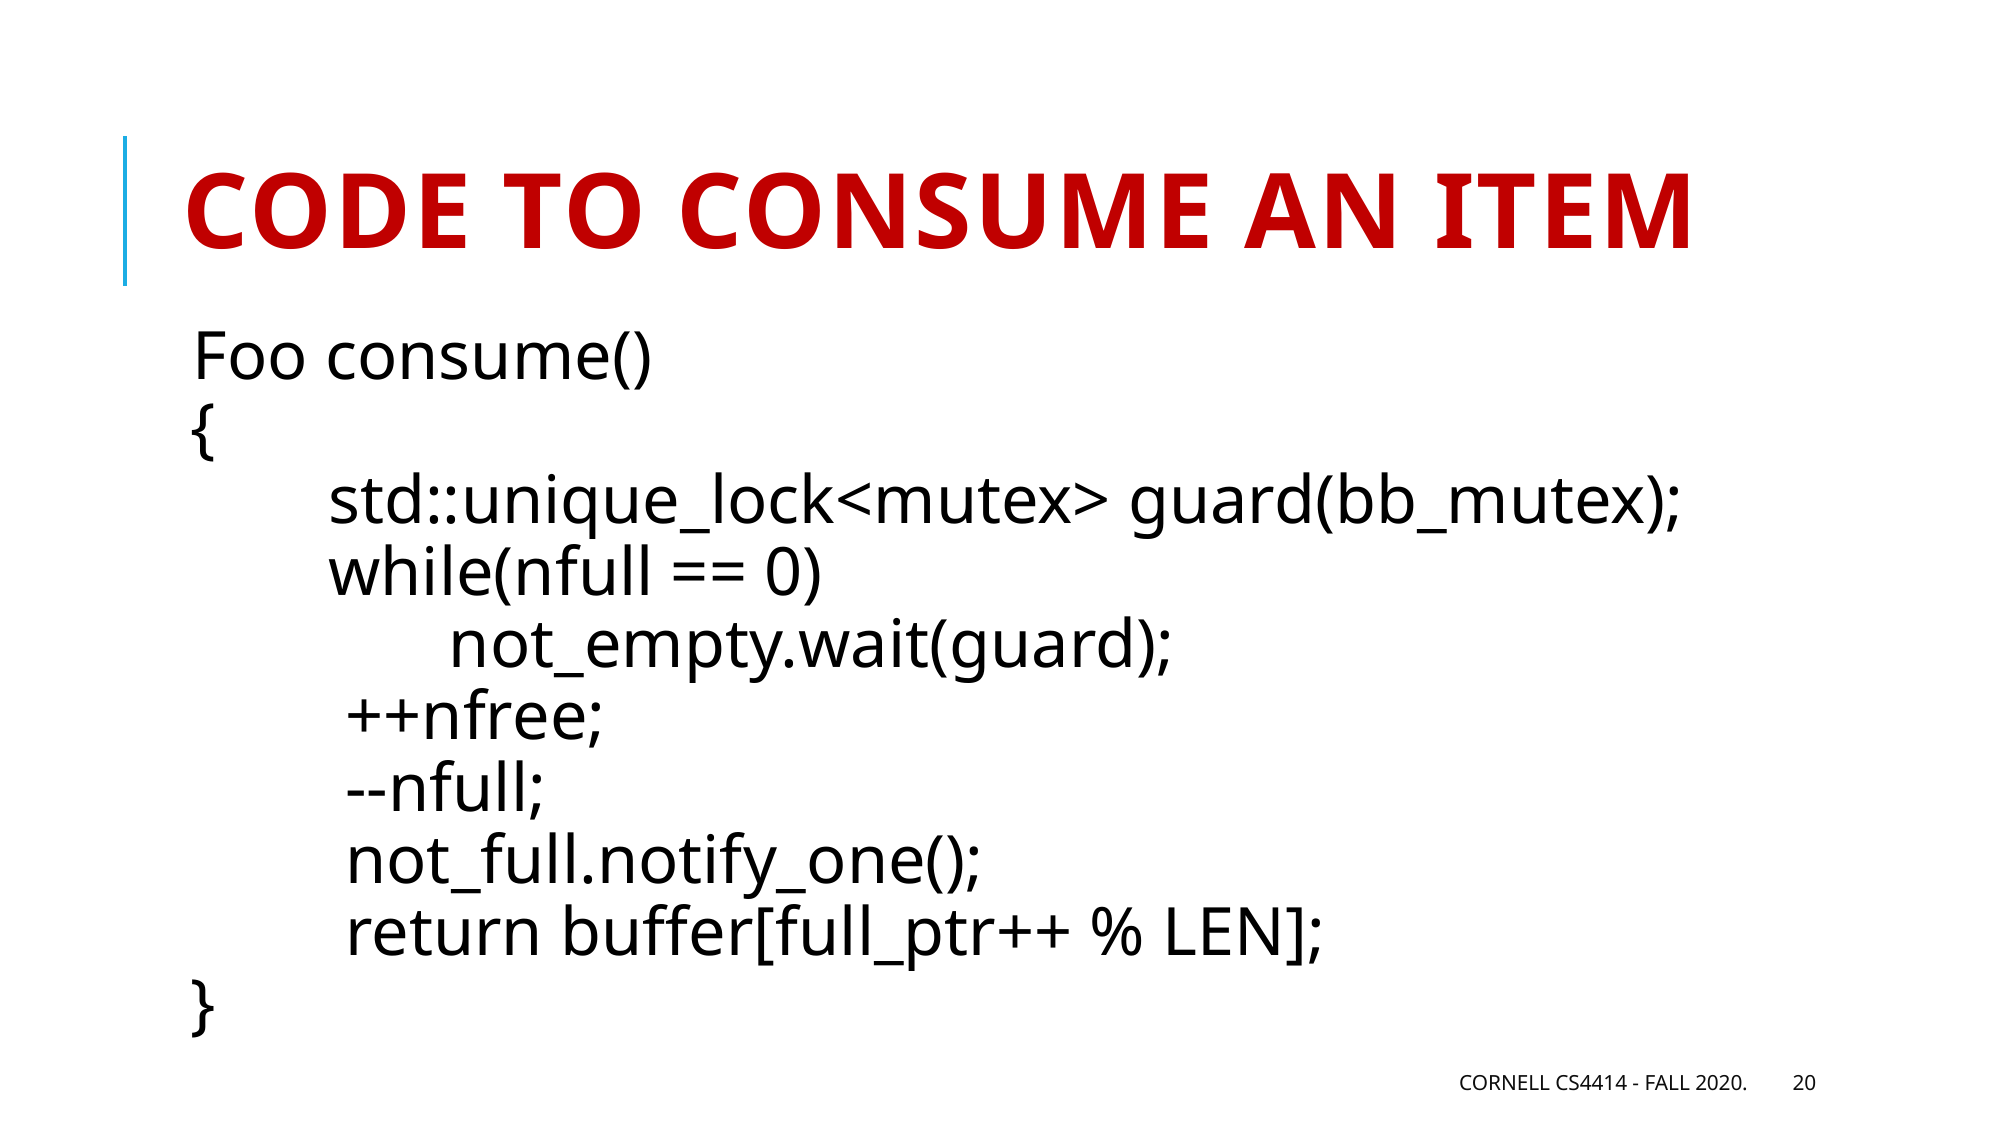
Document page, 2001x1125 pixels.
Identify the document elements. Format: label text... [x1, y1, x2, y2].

slide_number 20 [1777, 1061, 1938, 1107]
title Code to consume an item [168, 96, 1914, 314]
footer Cornell CS4414 - Fall 2020. [794, 1061, 1763, 1107]
list Foo consume() { std::unique_lock<mutex> guard(bb_mutex); while(nfull == 0) not_empty.wait(guard); ++nfree; --nfull; not_full.notify_one(); return buffer[full_ptr++ % LEN]; } [168, 314, 1914, 1091]
